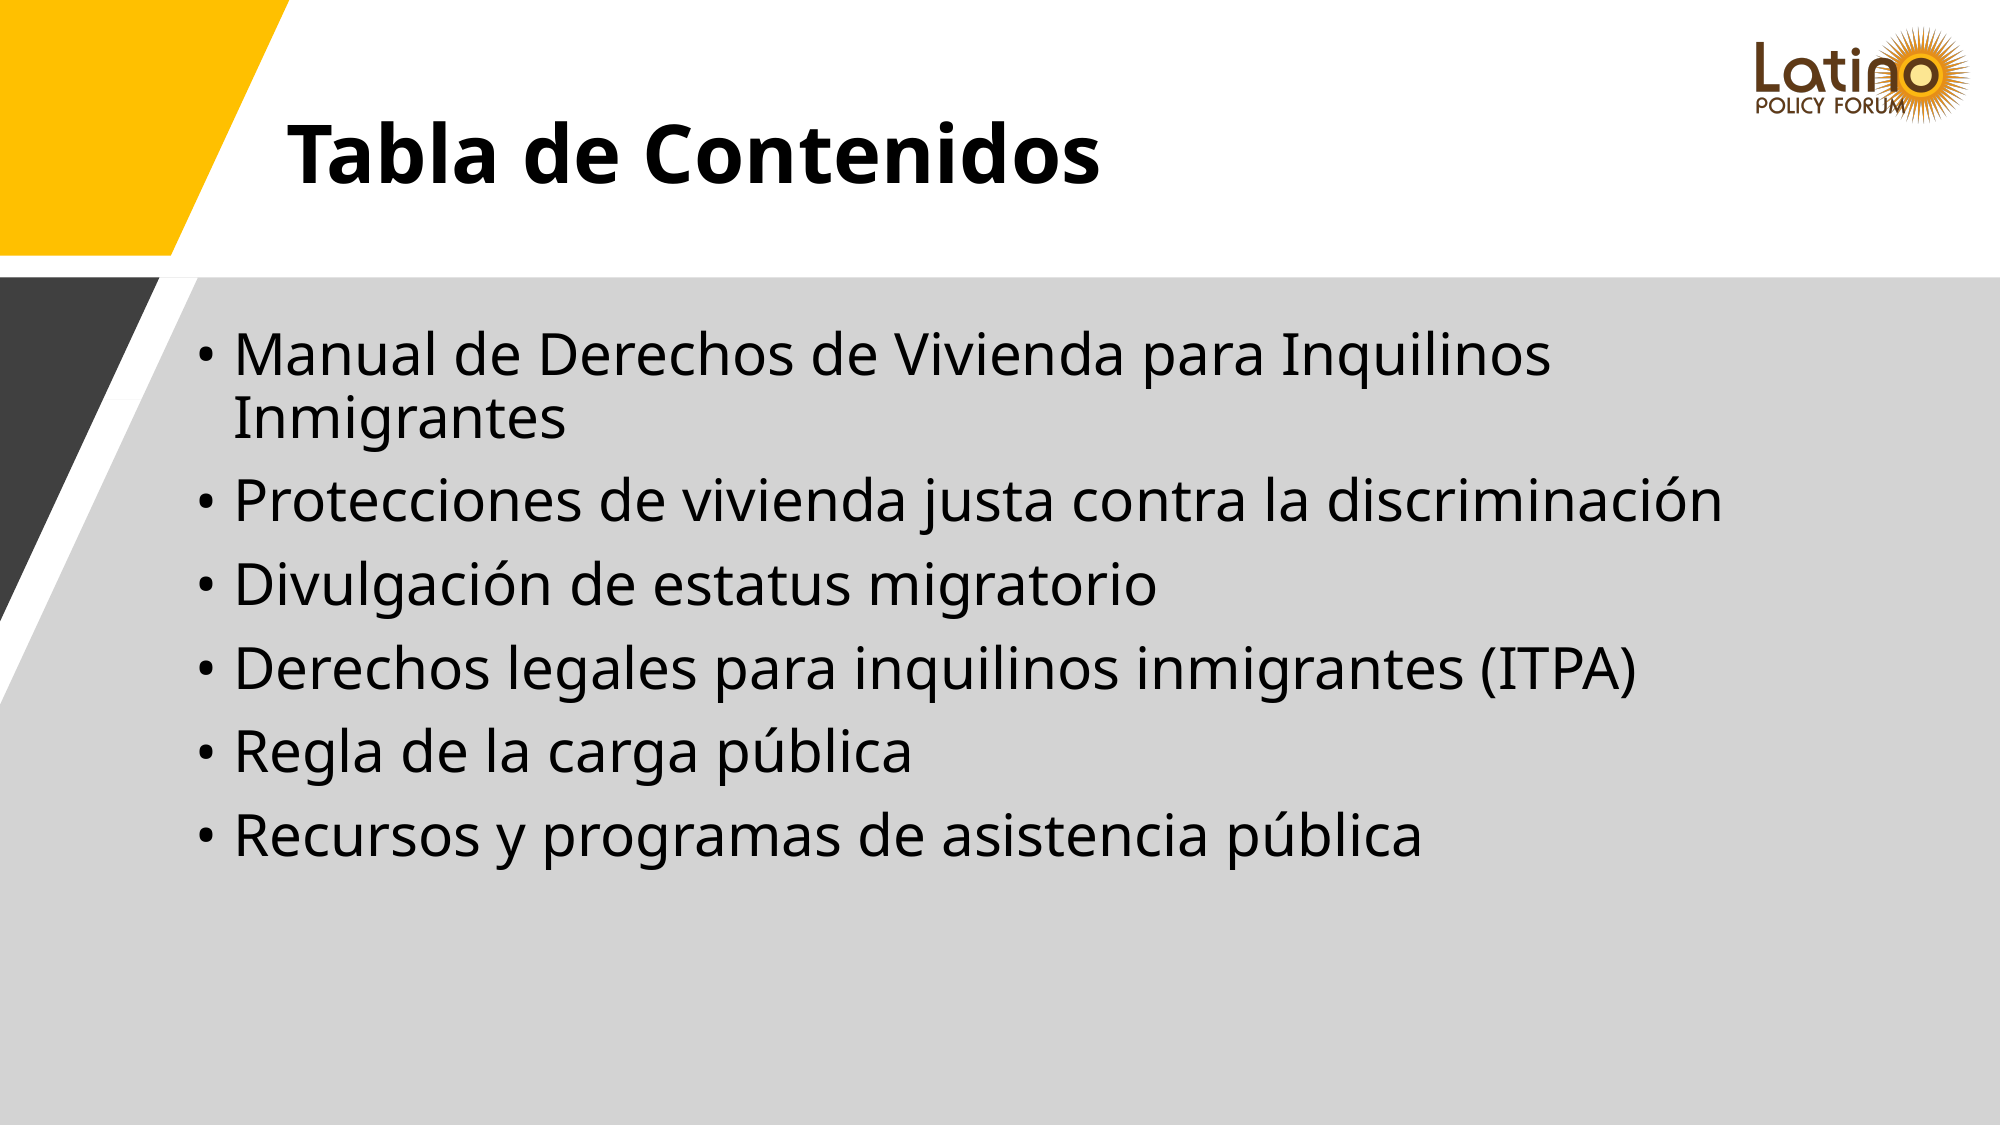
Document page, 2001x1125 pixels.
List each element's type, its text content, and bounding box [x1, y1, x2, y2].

text_box [0, 0, 290, 256]
list Manual de Derechos de Vivienda para Inquilinos Inmigrantes Protecciones de vivienda justa contra la discriminación Divulgación de estatus migratorio Derechos legales para inquilinos inmigrantes (ITPA) Regla de la carga pública Recursos y programas de asistencia pública [180, 317, 1906, 1075]
text_box [0, 277, 160, 622]
picture [1753, 26, 1971, 124]
title Tabla de Contenidos [271, 60, 1808, 255]
text_box [0, 277, 2000, 1125]
